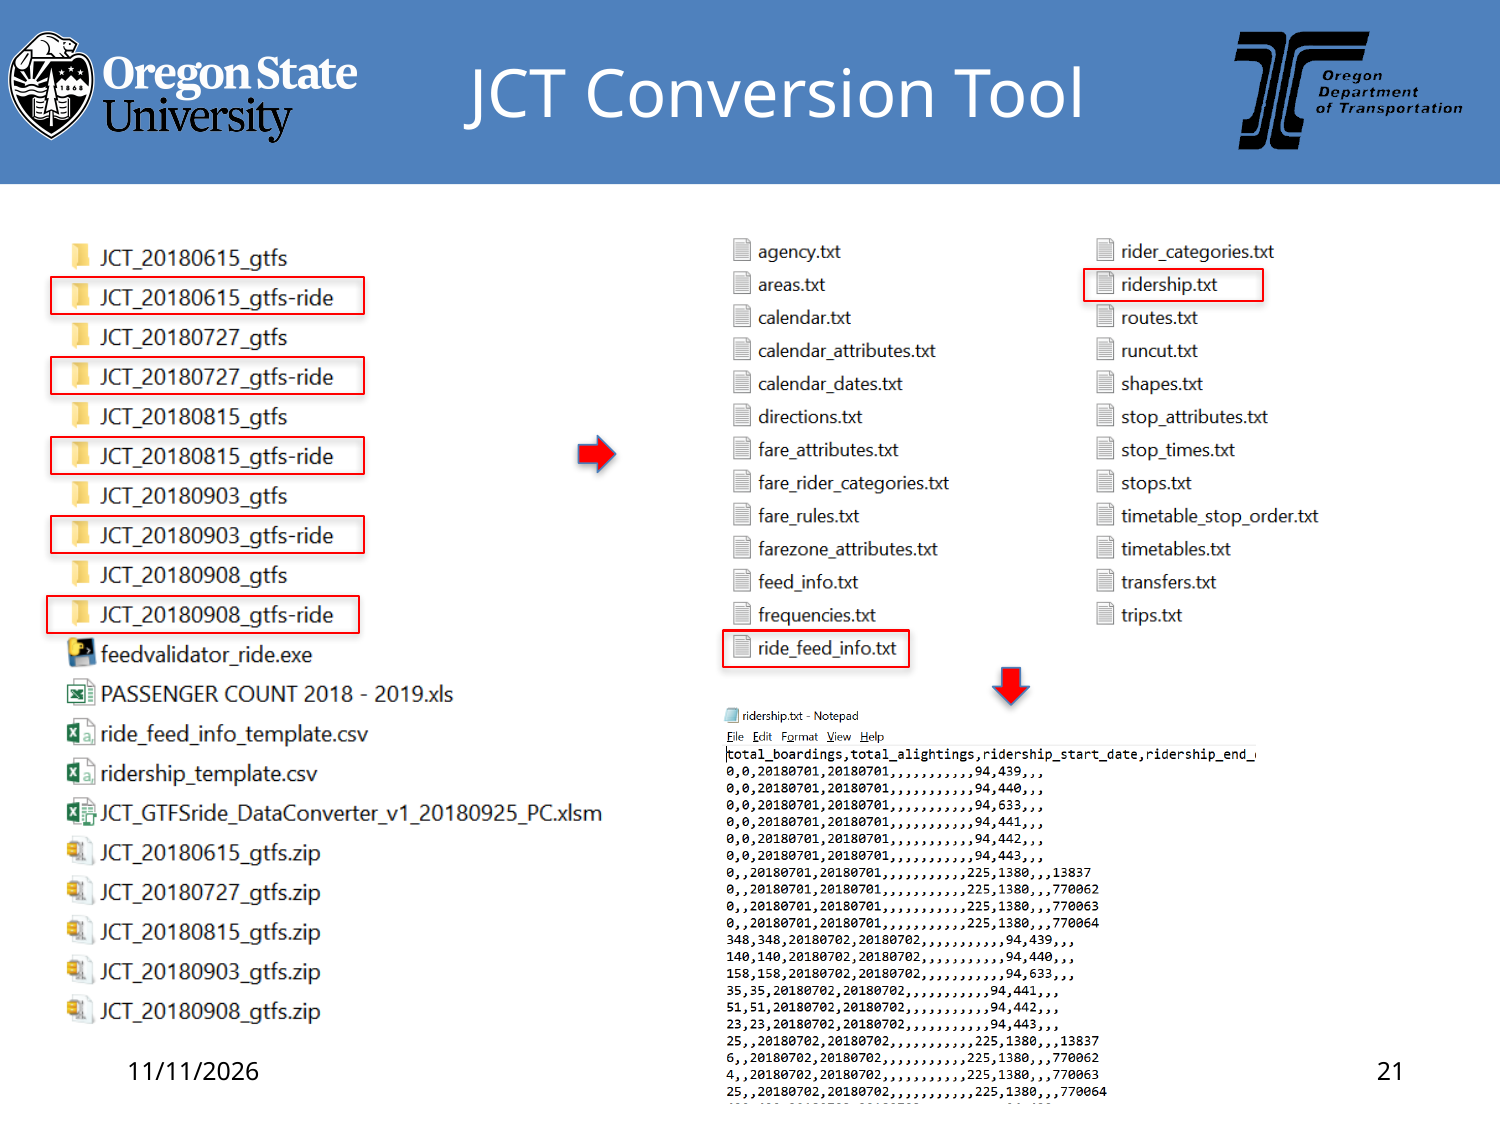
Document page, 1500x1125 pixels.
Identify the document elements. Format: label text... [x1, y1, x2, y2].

picture [722, 704, 1256, 1104]
text_box [991, 676, 1031, 703]
picture [722, 230, 1337, 668]
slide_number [112, 1064, 425, 1103]
picture [50, 230, 668, 1056]
picture [1188, 0, 1472, 181]
title JCT Conversion Tool [346, 24, 1210, 157]
slide_number 21 [1260, 1042, 1421, 1103]
picture [8, 31, 346, 143]
